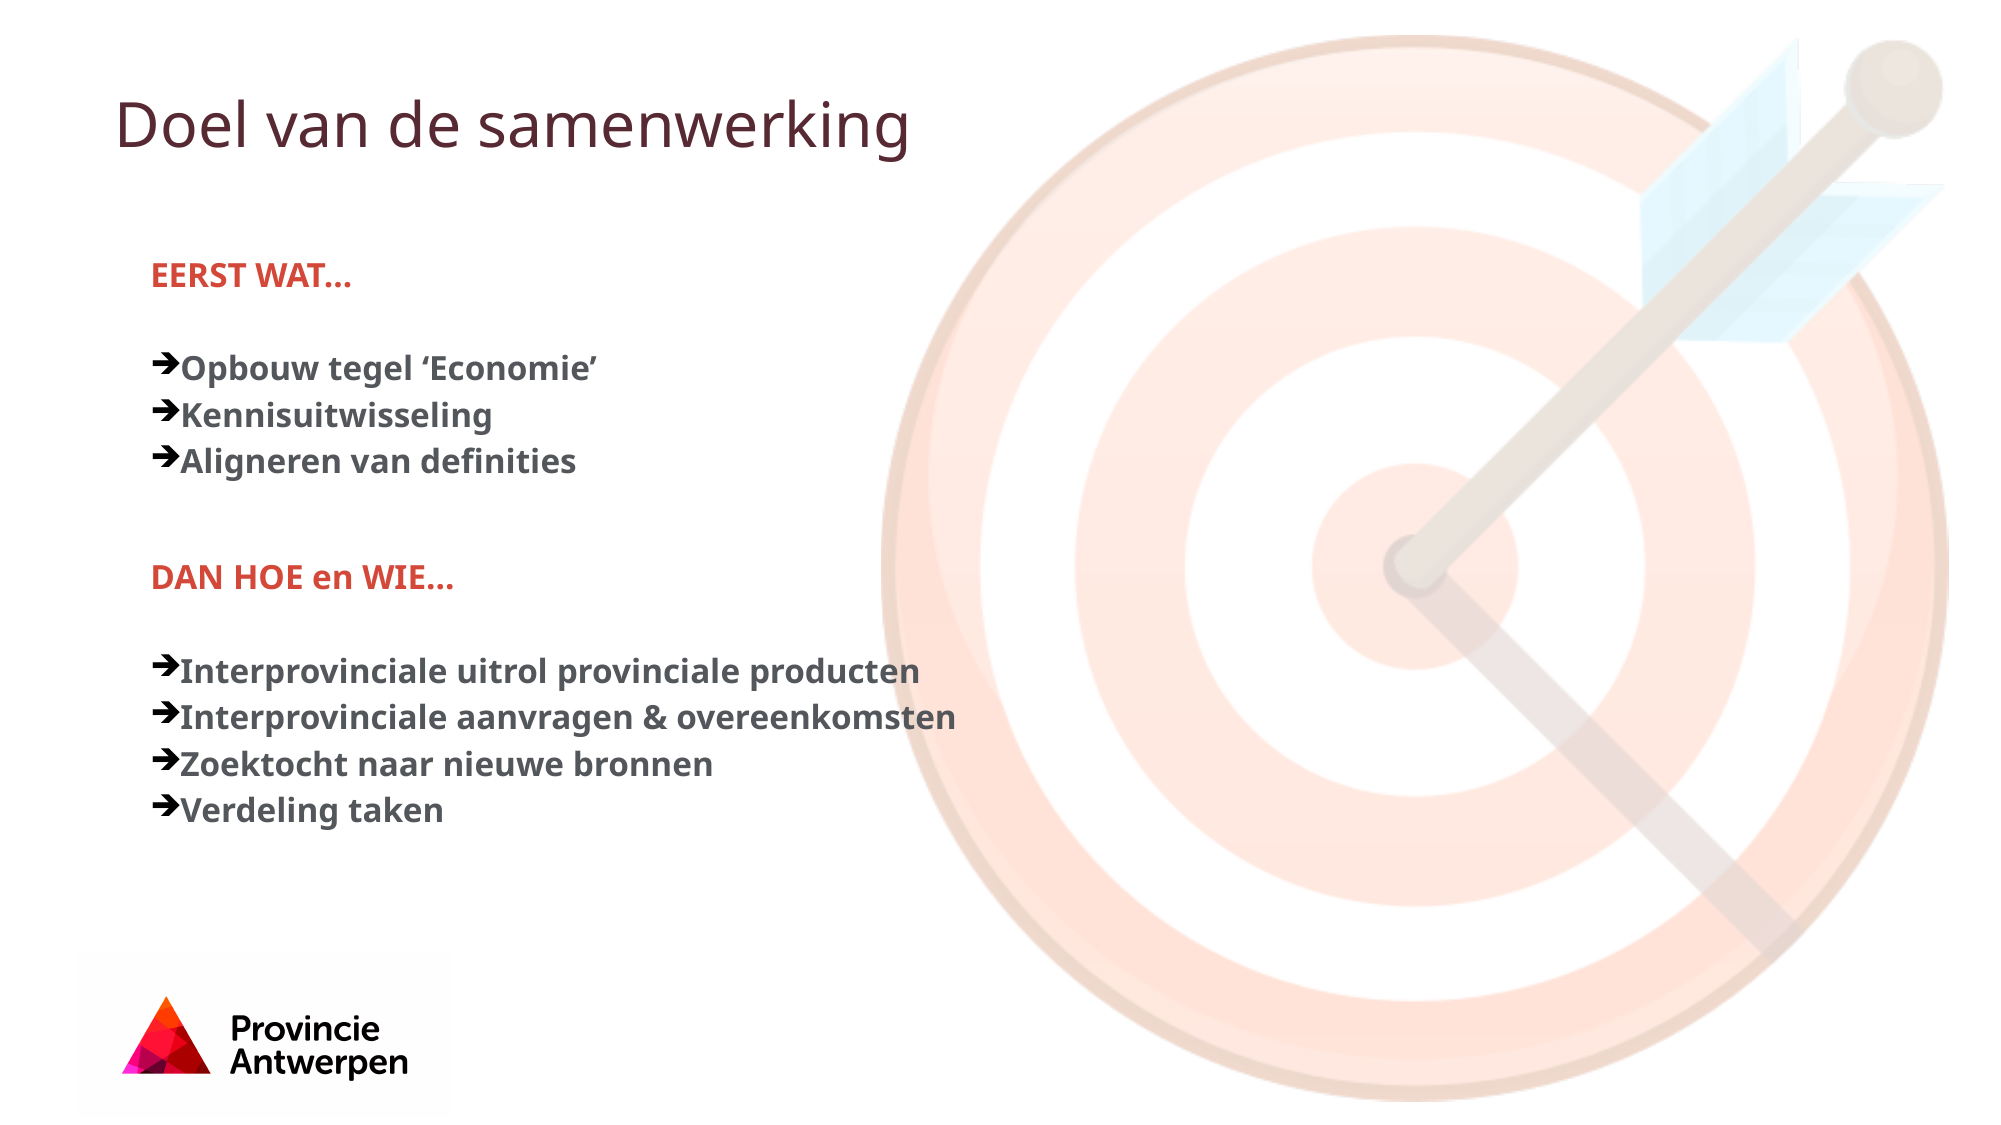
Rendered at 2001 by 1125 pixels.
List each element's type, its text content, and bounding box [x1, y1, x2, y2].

picture [881, 35, 1949, 1103]
picture [78, 951, 451, 1118]
title Doel van de samenwerking [99, 74, 876, 171]
list EERST WAT… Opbouw tegel ‘Economie’ Kennisuitwisseling Aligneren van definities DAN HOE en WIE… Interprovinciale uitrol provinciale producten Interprovinciale aanvragen & overeenkomsten Zoektocht naar nieuwe bronnen Verdeling taken [99, 199, 876, 938]
